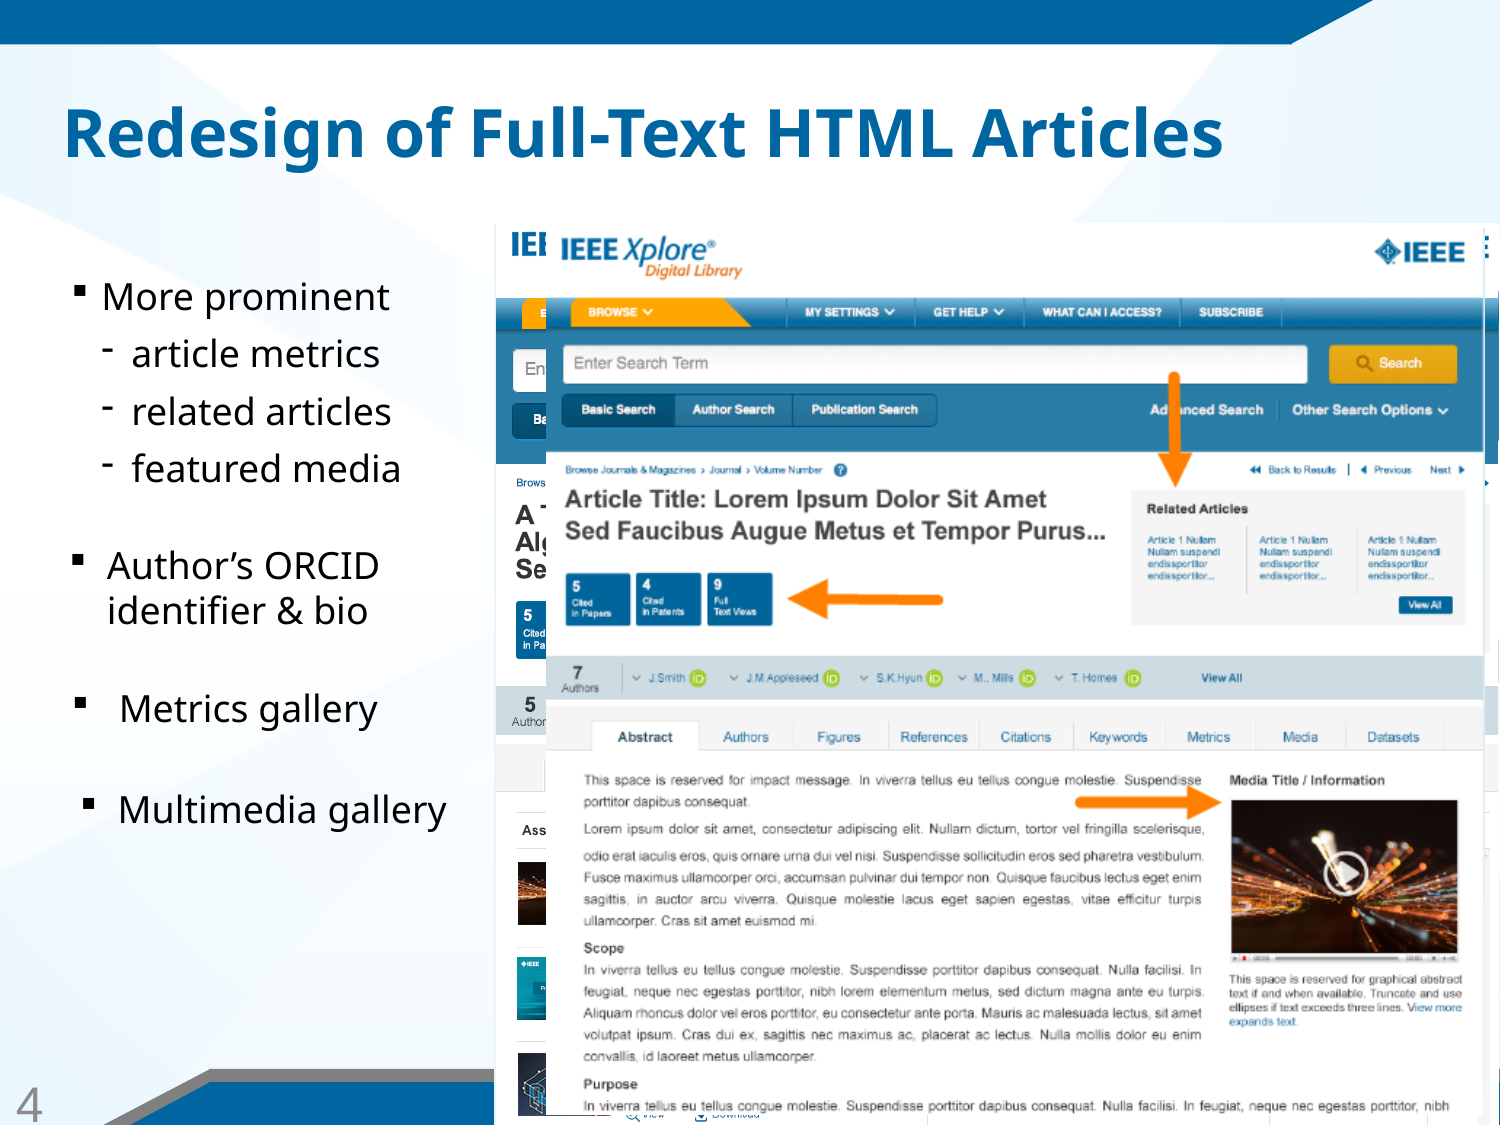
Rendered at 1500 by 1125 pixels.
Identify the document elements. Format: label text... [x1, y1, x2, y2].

text_box Multimedia gallery [57, 778, 463, 839]
text_box More prominent article metrics related articles featured media [56, 265, 472, 498]
title Redesign of Full-Text HTML Articles [47, 82, 1414, 203]
slide_number 42 [1, 1065, 60, 1125]
text_box Metrics gallery [57, 677, 491, 737]
picture [0, 0, 1500, 1125]
text_box Author’s ORCID identifier & bio [45, 534, 441, 640]
